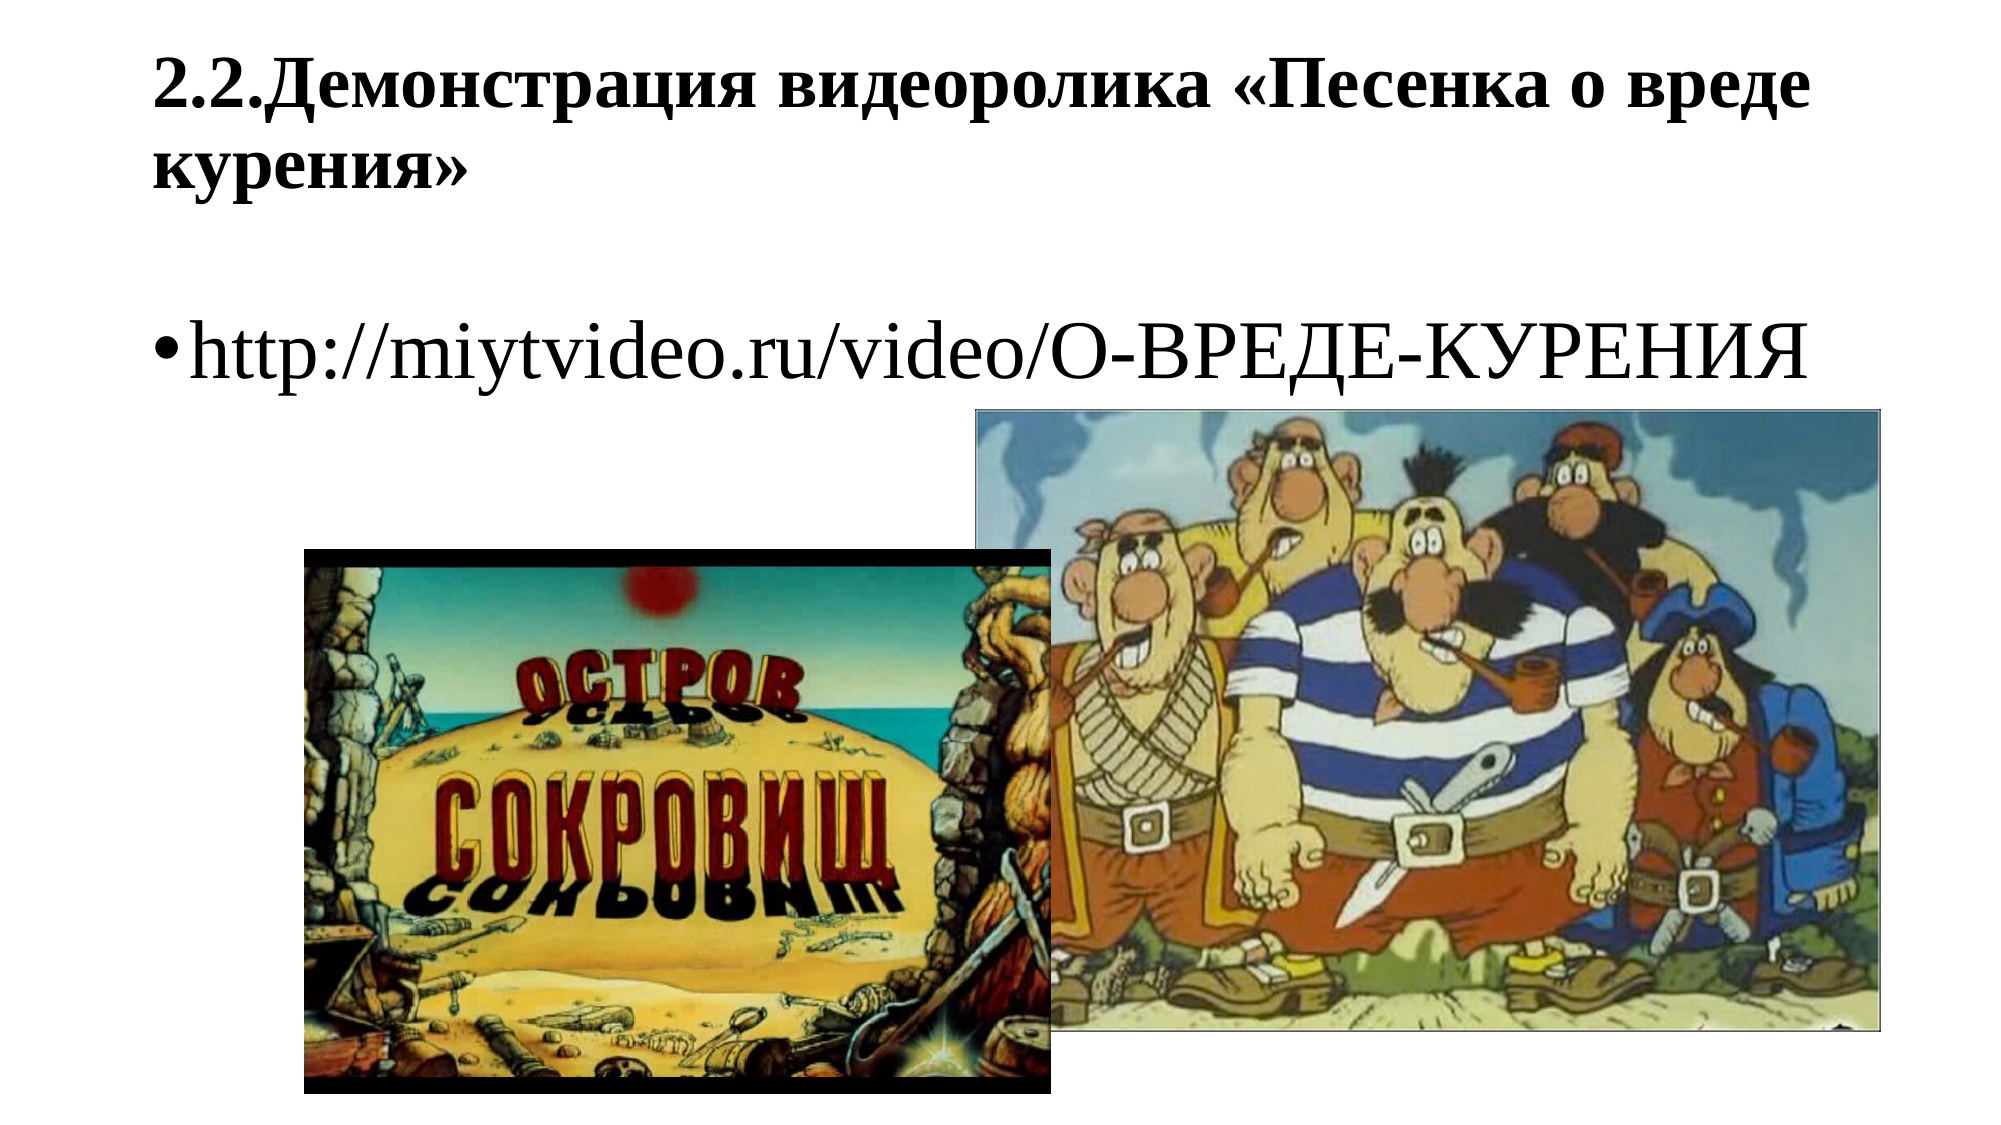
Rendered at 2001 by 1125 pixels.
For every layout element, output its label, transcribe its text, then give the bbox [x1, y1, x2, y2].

list http://miytvideo.ru/video/О-ВРЕДЕ-КУРЕНИЯ [137, 299, 1863, 1014]
picture [304, 409, 1881, 1094]
title 2.2.Демонстрация видеоролика «Песенка о вреде курения» [137, 59, 1863, 278]
